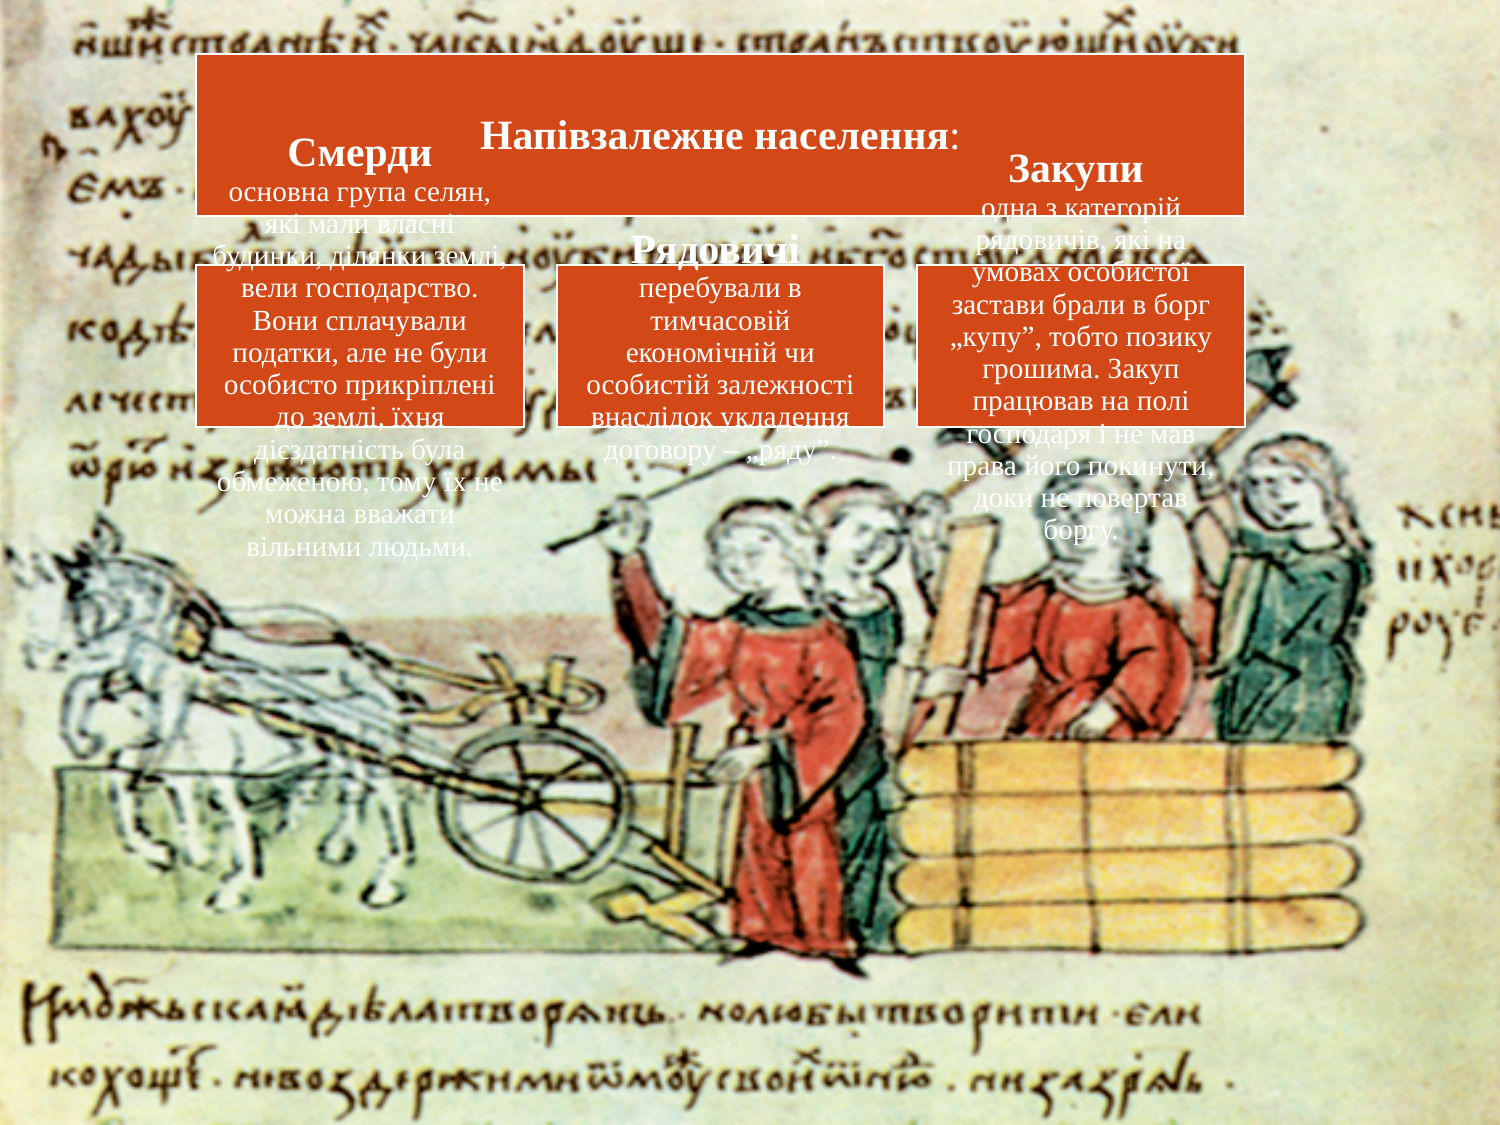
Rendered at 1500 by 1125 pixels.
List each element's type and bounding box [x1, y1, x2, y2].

picture [0, 0, 1500, 1125]
text_box [64, 53, 1376, 1059]
